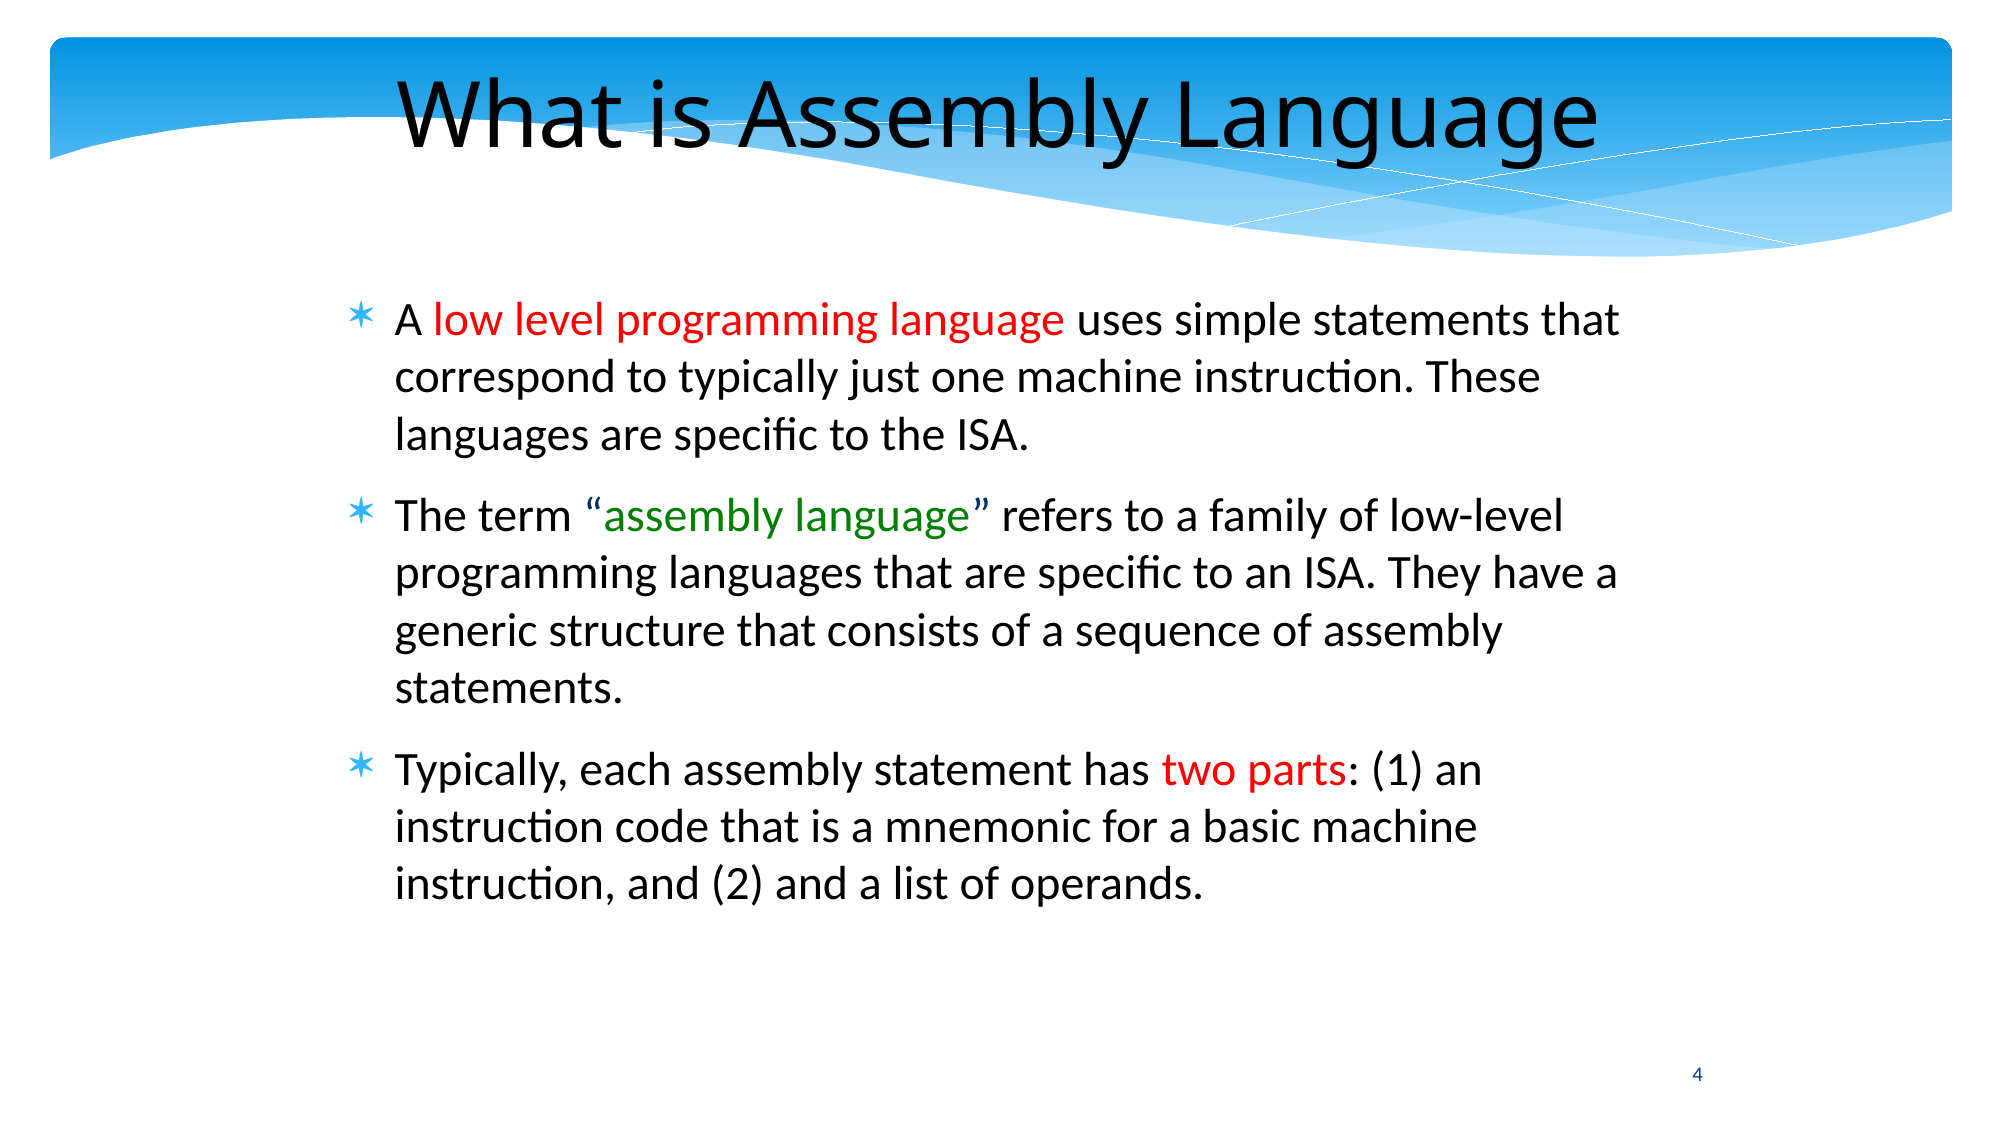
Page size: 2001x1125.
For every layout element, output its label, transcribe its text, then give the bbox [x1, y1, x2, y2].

title What is Assembly Language [287, 33, 1713, 188]
text_box A low level programming language uses simple statements that correspond to typically just one machine instruction. These languages are specific to the ISA. The term “assembly language” refers to a family of low-level programming languages that are specific to an ISA. They have a generic structure that consists of a sequence of assembly statements. Typically, each assembly statement has two parts: (1) an instruction code that is a mnemonic for a basic machine instruction, and (2) and a list of operands. [299, 287, 1692, 913]
slide_number 4 [1651, 1042, 1744, 1103]
